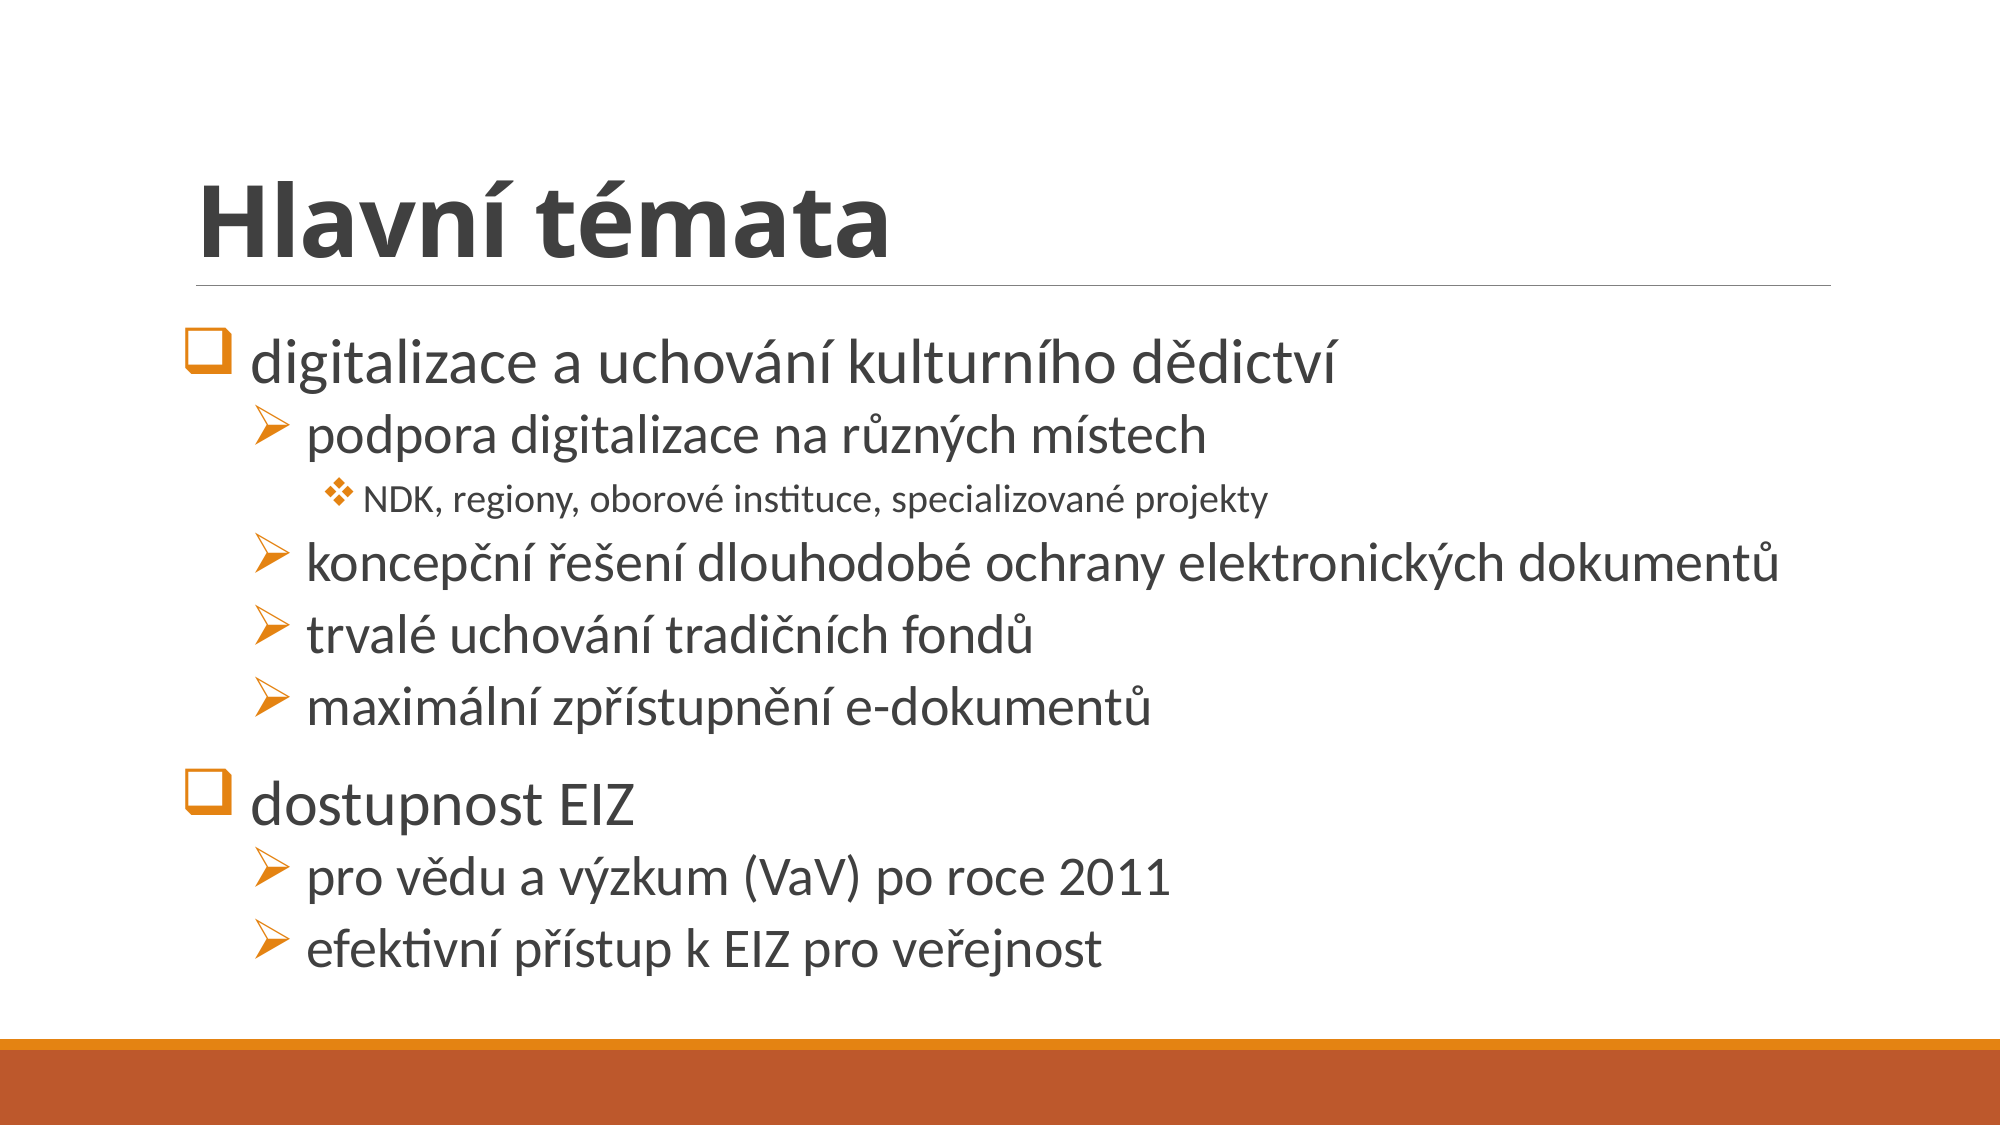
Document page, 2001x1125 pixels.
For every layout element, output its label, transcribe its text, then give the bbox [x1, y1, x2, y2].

list digitalizace a uchování kulturního dědictví podpora digitalizace na různých místech NDK, regiony, oborové instituce, specializované projekty koncepční řešení dlouhodobé ochrany elektronických dokumentů trvalé uchování tradičních fondů maximální zpřístupnění e-dokumentů dostupnost EIZ pro vědu a výzkum (VaV) po roce 2011 efektivní přístup k EIZ pro veřejnost [180, 321, 1830, 1032]
title Hlavní témata [180, 47, 1830, 285]
